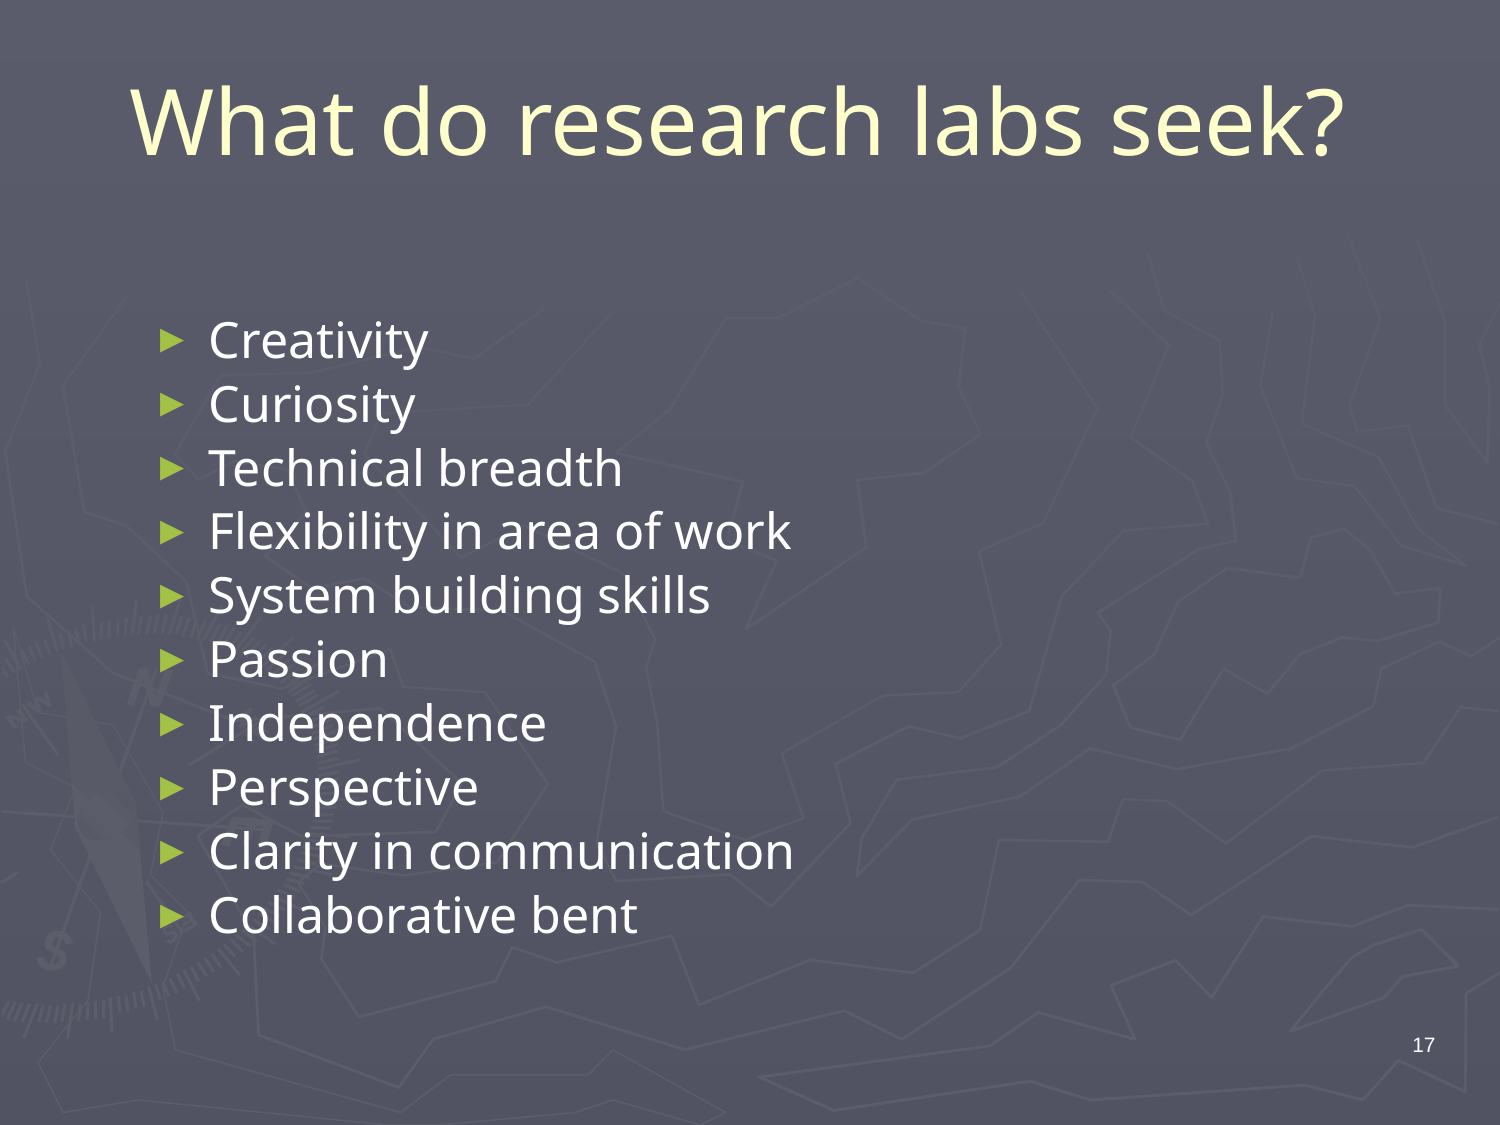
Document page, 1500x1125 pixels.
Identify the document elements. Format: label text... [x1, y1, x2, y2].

slide_number 17 [1074, 1024, 1451, 1103]
list Creativity Curiosity Technical breadth Flexibility in area of work System building skills Passion Independence Perspective Clarity in communication Collaborative bent [137, 237, 1500, 976]
title What do research labs seek? [37, 24, 1439, 213]
